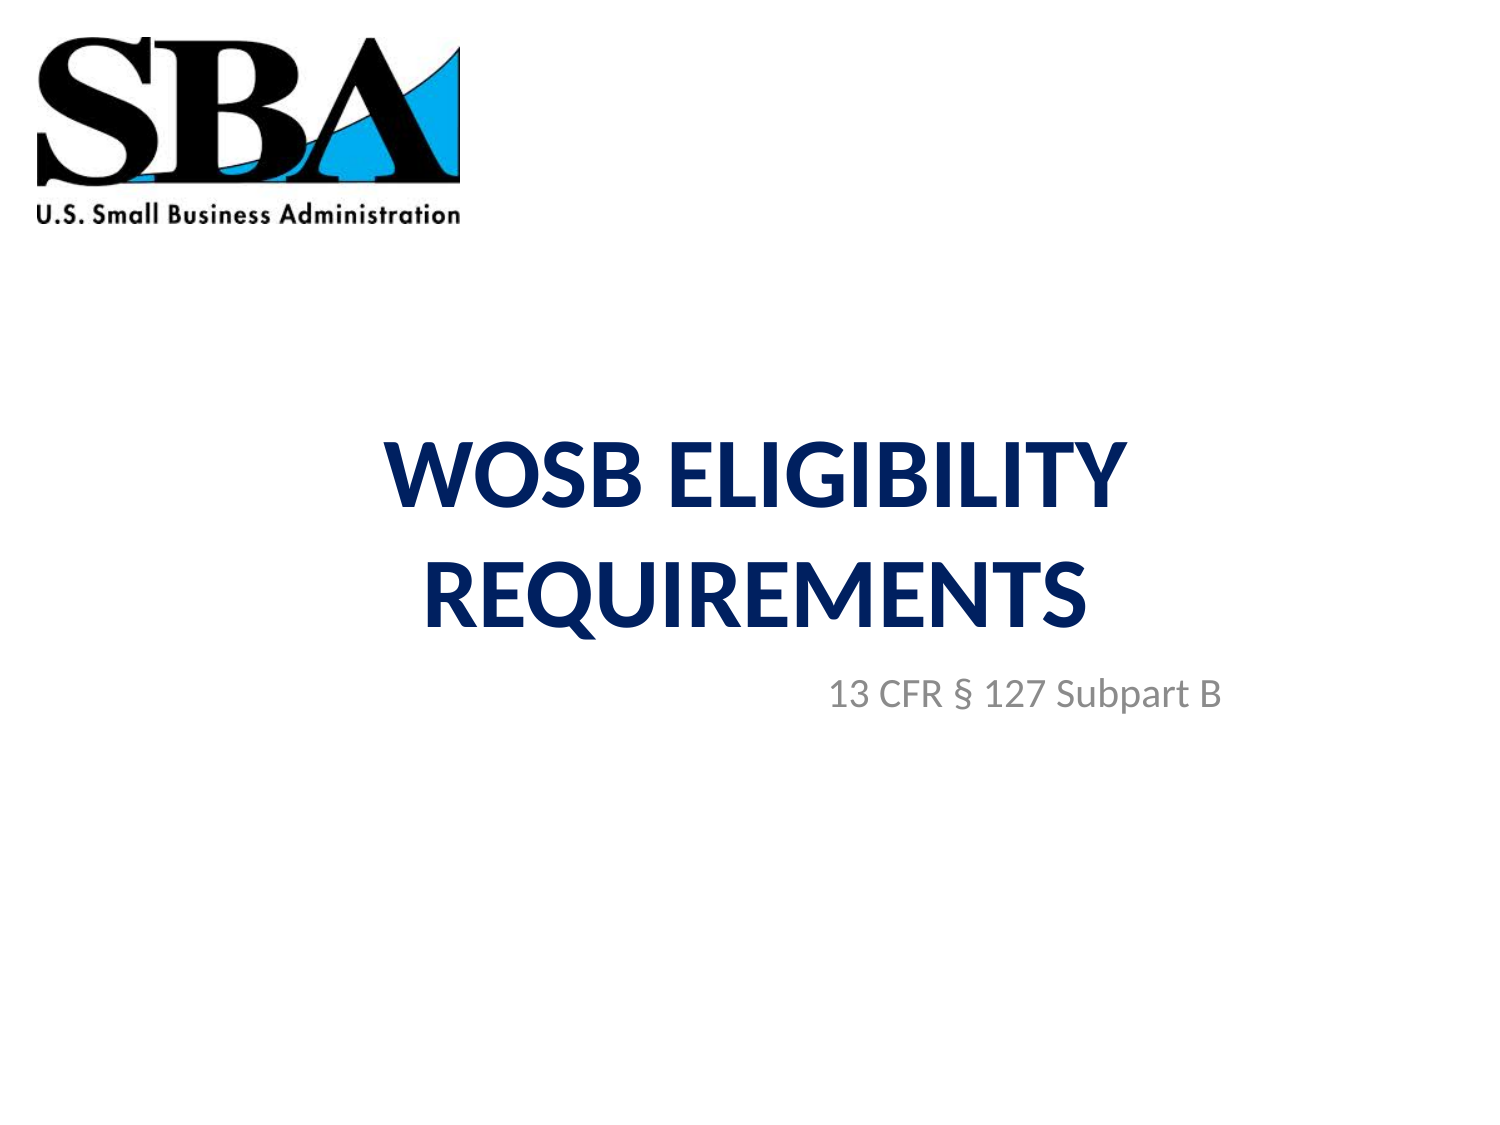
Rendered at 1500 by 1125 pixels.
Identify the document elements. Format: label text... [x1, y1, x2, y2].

list 13 CFR § 127 Subpart B [118, 648, 1238, 723]
picture [37, 37, 461, 224]
title WOSB eligibility requirements [118, 399, 1394, 624]
